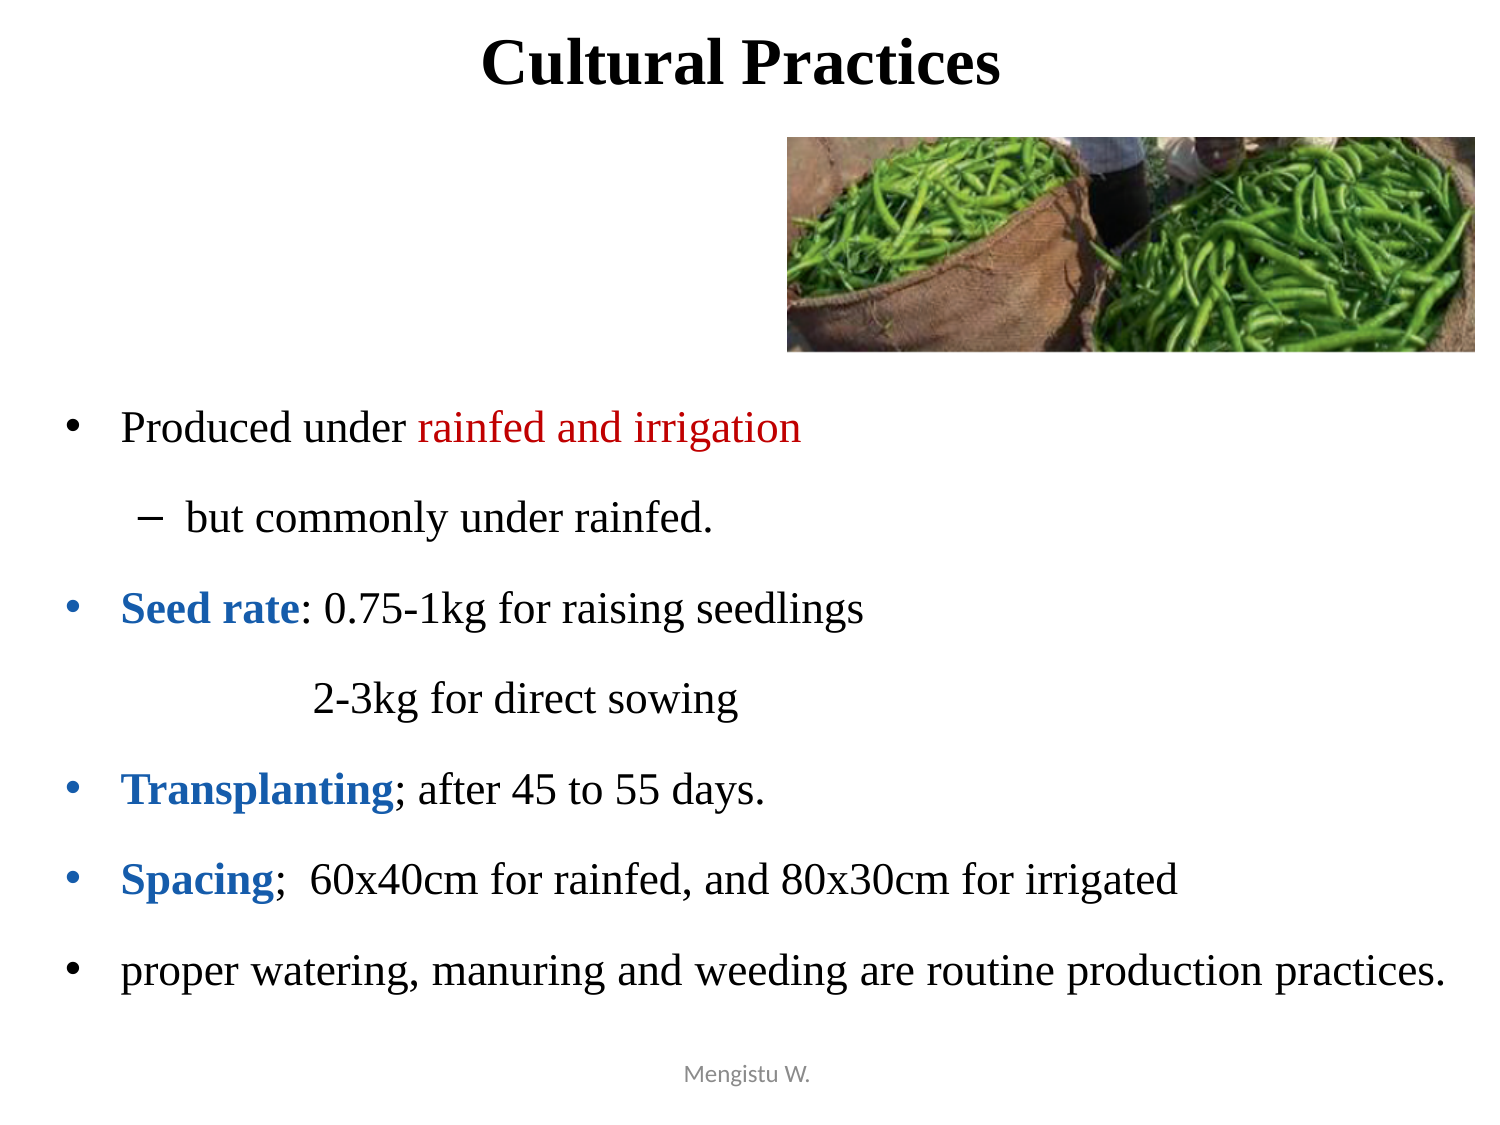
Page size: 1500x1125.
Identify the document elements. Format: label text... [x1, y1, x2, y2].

list Produced under rainfed and irrigation but commonly under rainfed. Seed rate: 0.75-1kg for raising seedlings 2-3kg for direct sowing Transplanting; after 45 to 55 days. Spacing; 60x40cm for rainfed, and 80x30cm for irrigated proper watering, manuring and weeding are routine production practices. [50, 362, 1463, 1088]
footer Mengistu W. [512, 1042, 988, 1103]
title Cultural Practices [75, 4, 1425, 192]
picture [787, 137, 1476, 357]
